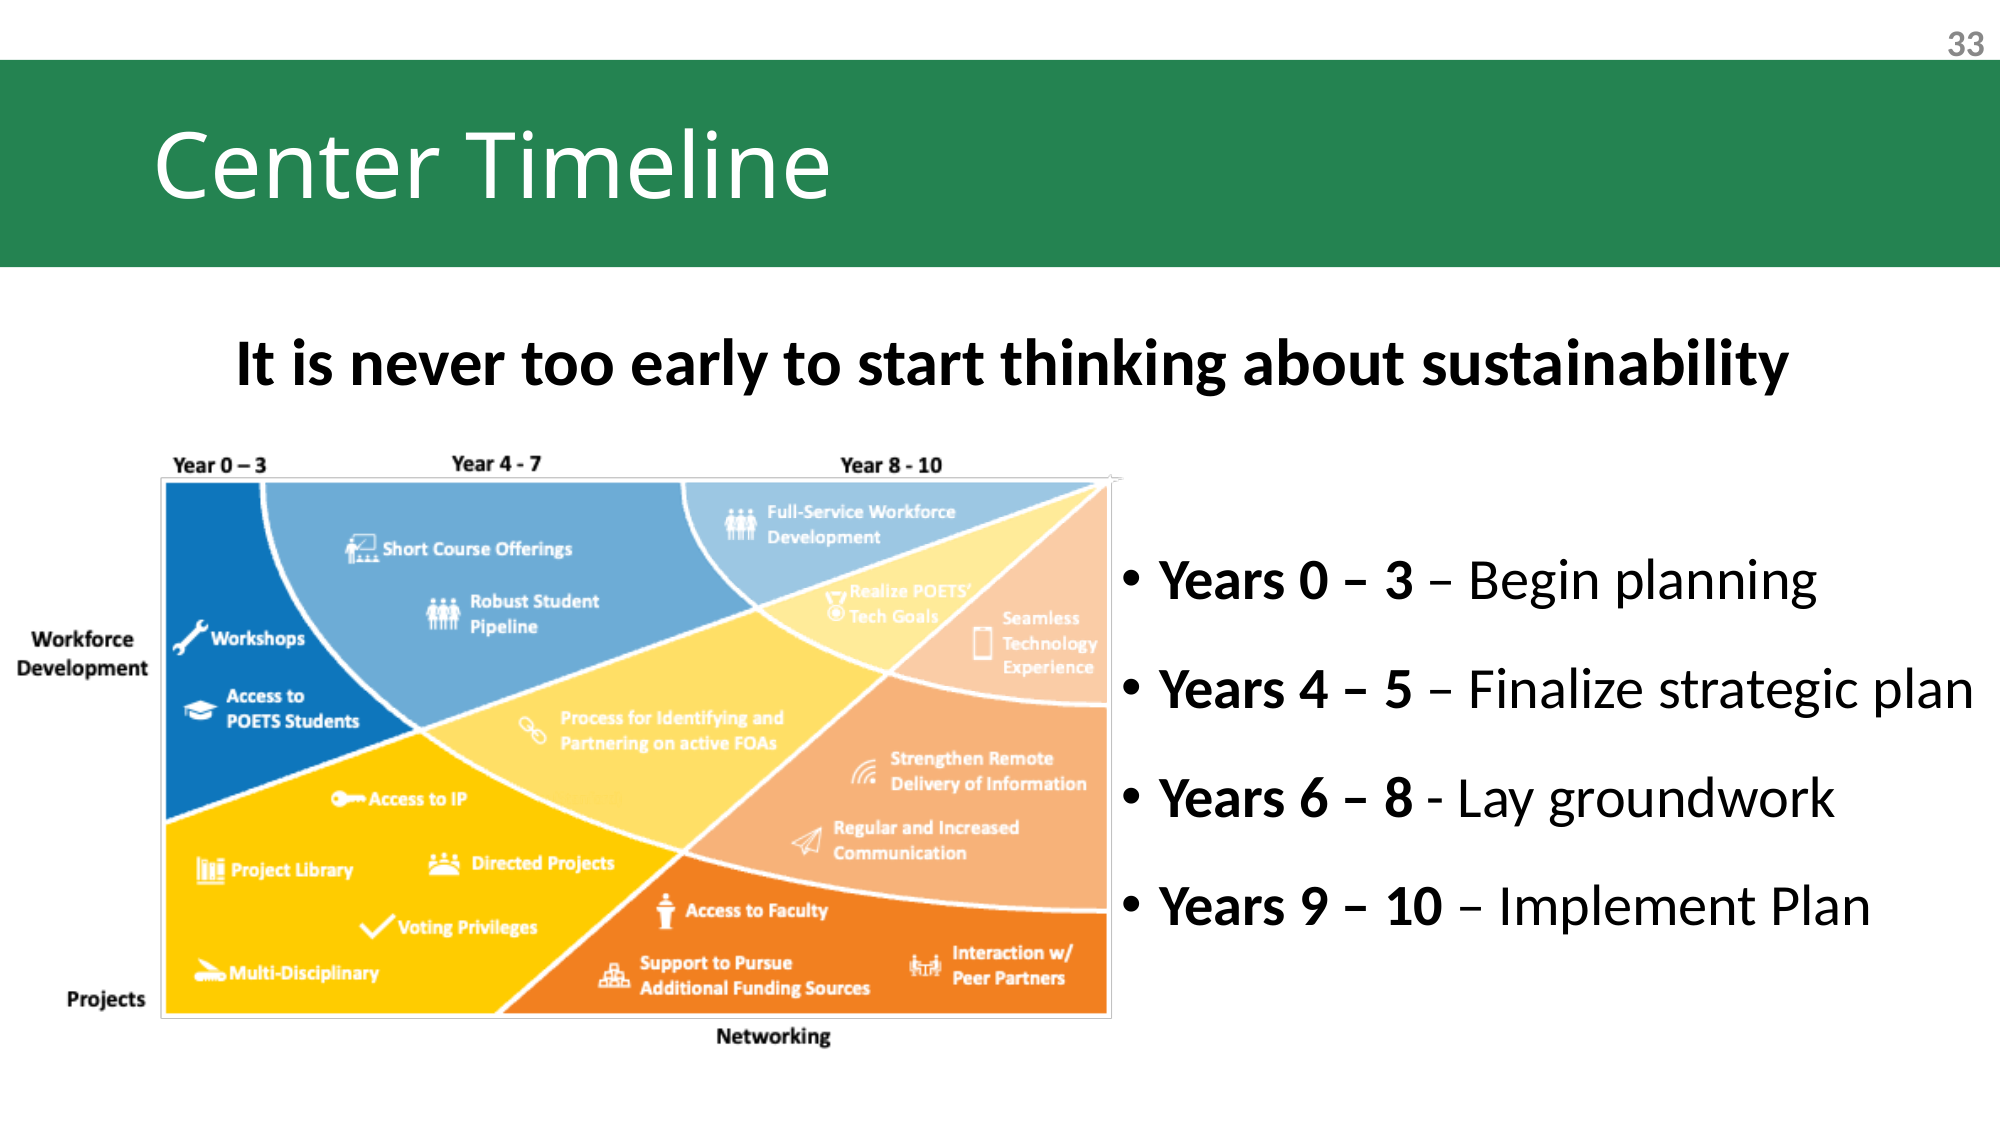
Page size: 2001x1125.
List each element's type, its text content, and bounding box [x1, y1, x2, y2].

list Years 0 – 3 – Begin planning Years 4 – 5 – Finalize strategic plan Years 6 – 8 - Lay groundwork Years 9 – 10 – Implement Plan [1143, 542, 2000, 1045]
title Center Timeline [137, 59, 1863, 278]
text_box It is never too early to start thinking about sustainability [220, 311, 1820, 407]
picture [0, 441, 1139, 1066]
